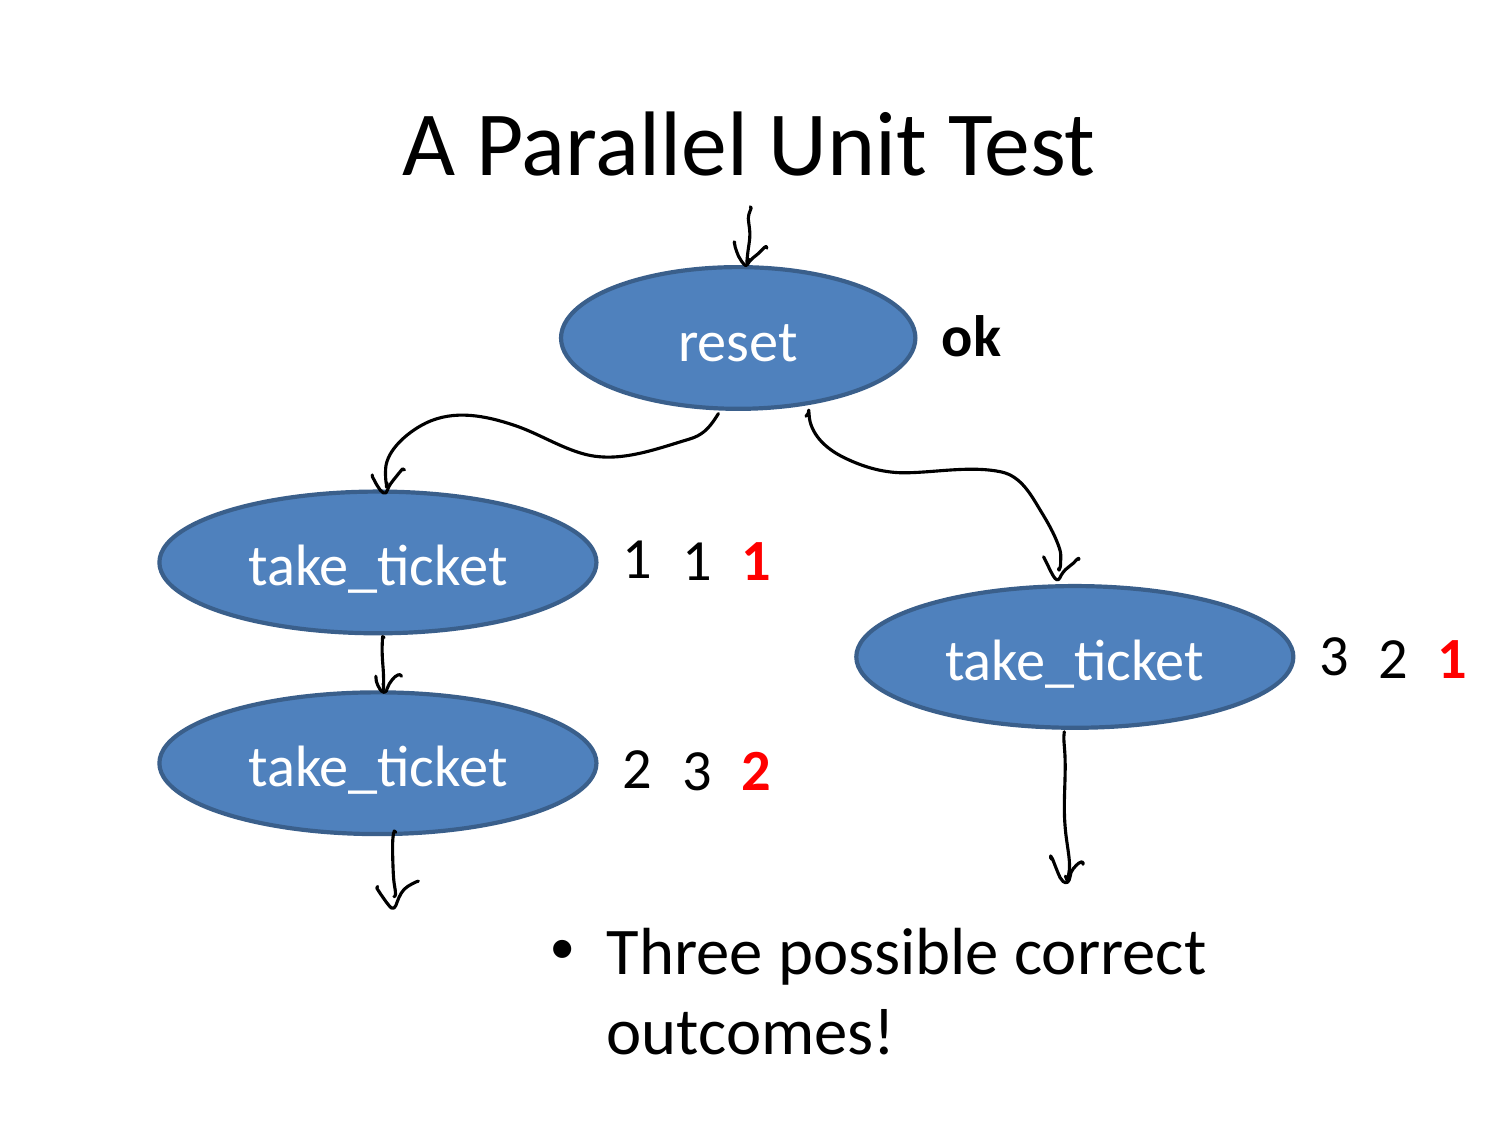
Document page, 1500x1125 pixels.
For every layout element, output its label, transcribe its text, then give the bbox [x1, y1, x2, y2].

text_box 1 2 [726, 515, 809, 810]
text_box reset [558, 265, 918, 411]
text_box 3 [1305, 609, 1365, 695]
list Three possible correct outcomes! [535, 900, 1459, 1094]
text_box 1 3 [667, 515, 726, 810]
text_box take_ticket [157, 690, 599, 837]
text_box 2 [1364, 612, 1423, 698]
text_box ok [927, 290, 1034, 376]
text_box 1 2 [608, 512, 691, 808]
text_box 1 [1423, 612, 1483, 698]
text_box take_ticket [157, 489, 599, 636]
text_box take_ticket [854, 583, 1296, 730]
title A Parallel Unit Test [75, 45, 1425, 233]
